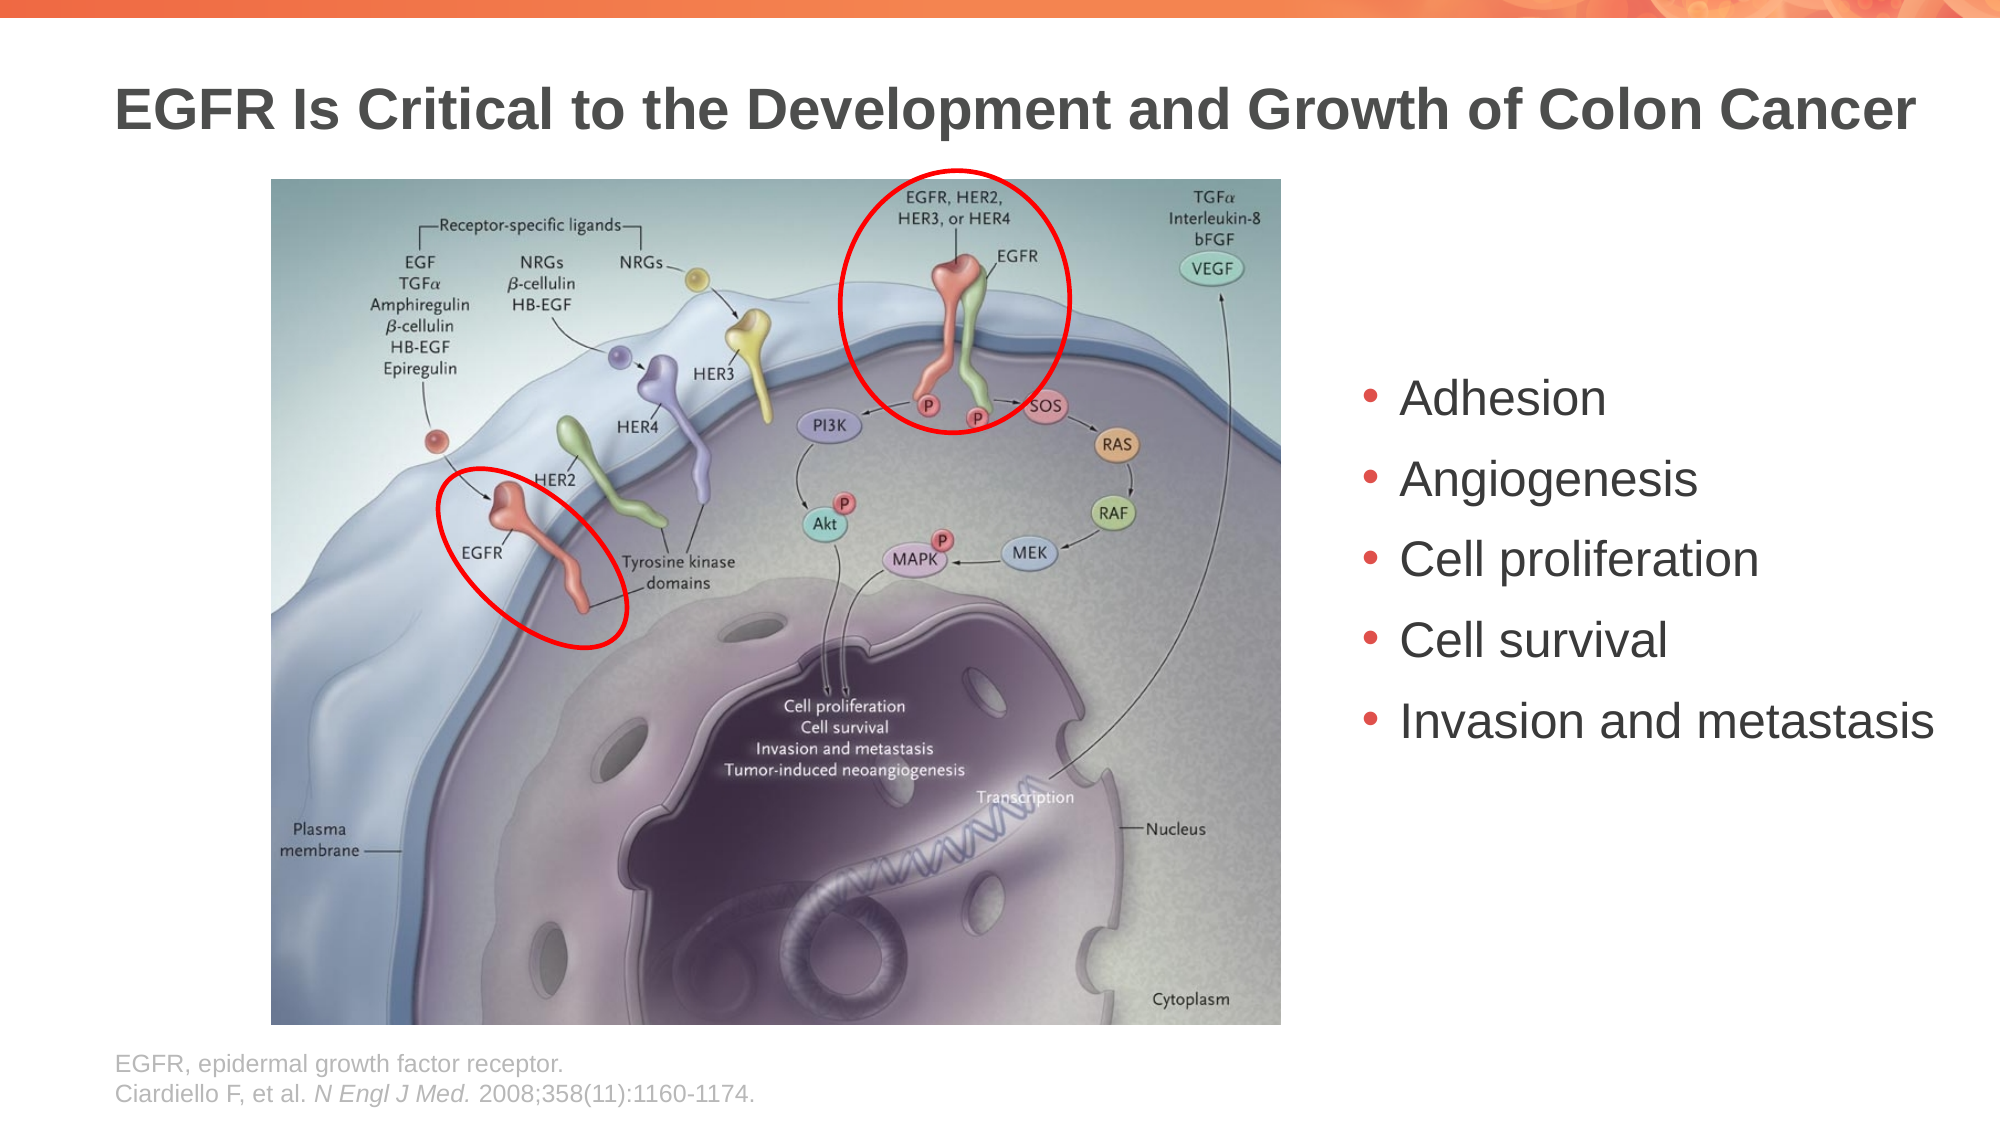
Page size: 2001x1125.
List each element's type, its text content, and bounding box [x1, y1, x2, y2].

list Adhesion Angiogenesis Cell proliferation Cell survival Invasion and metastasis [1346, 357, 2000, 847]
picture [271, 179, 1281, 1025]
footer EGFR, epidermal growth factor receptor. Ciardiello F, et al. N Engl J Med. 2008;358(11):1160-1174. [99, 1042, 1863, 1116]
picture [0, 0, 2000, 18]
text_box [914, 169, 1000, 179]
title EGFR Is Critical to the Development and Growth of Colon Cancer [99, 32, 1962, 180]
